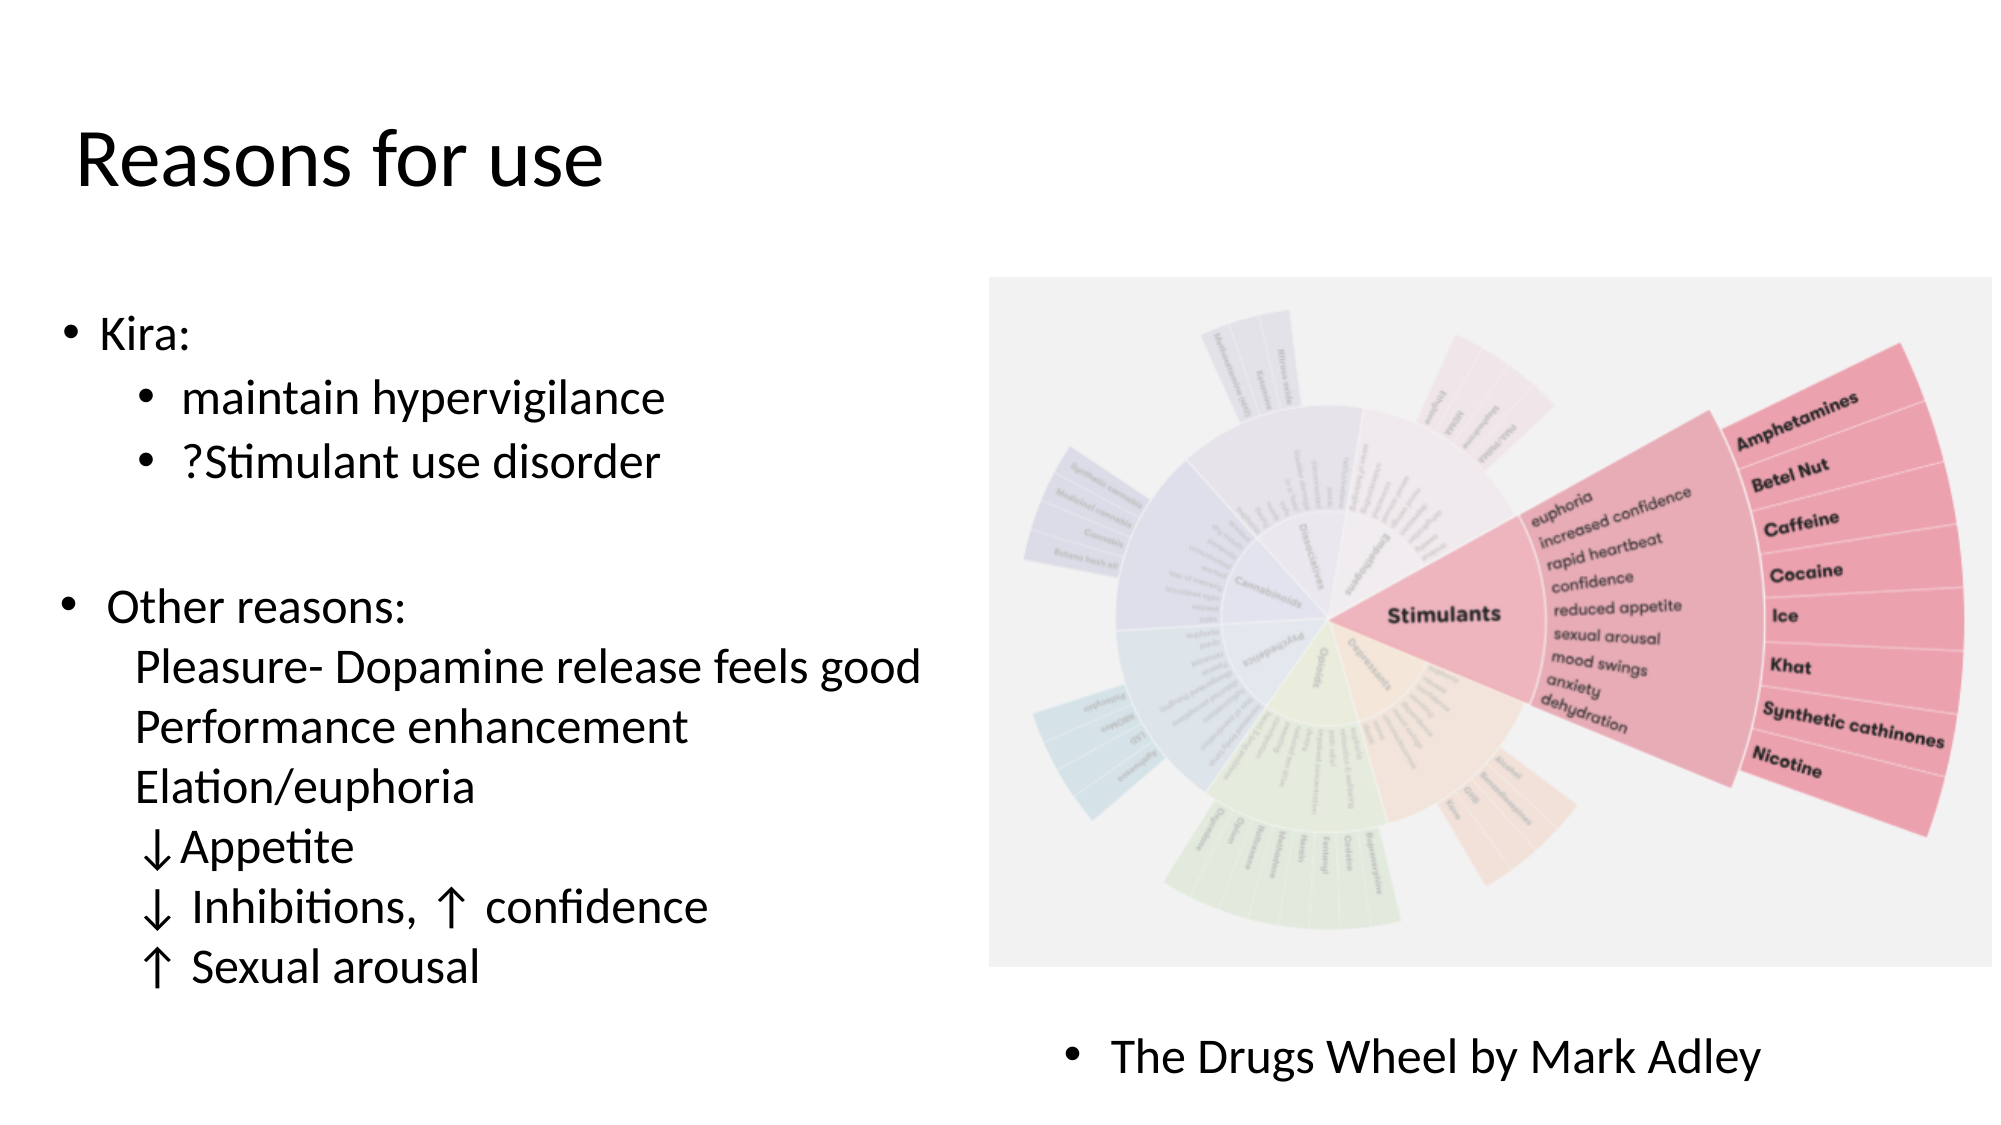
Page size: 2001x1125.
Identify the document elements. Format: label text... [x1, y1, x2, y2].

list Kira: maintain hypervigilance ?Stimulant use disorder [47, 299, 989, 544]
text_box Other reasons: Pleasure- Dopamine release feels good Performance enhancement Elation/euphoria ↓Appetite ↓ Inhibitions, ↑ confidence ↑ Sexual arousal [52, 565, 995, 1001]
text_box The Drugs Wheel by Mark Adley [1056, 1015, 1925, 1091]
title Reasons for use [68, 97, 1932, 223]
picture [989, 277, 1992, 967]
